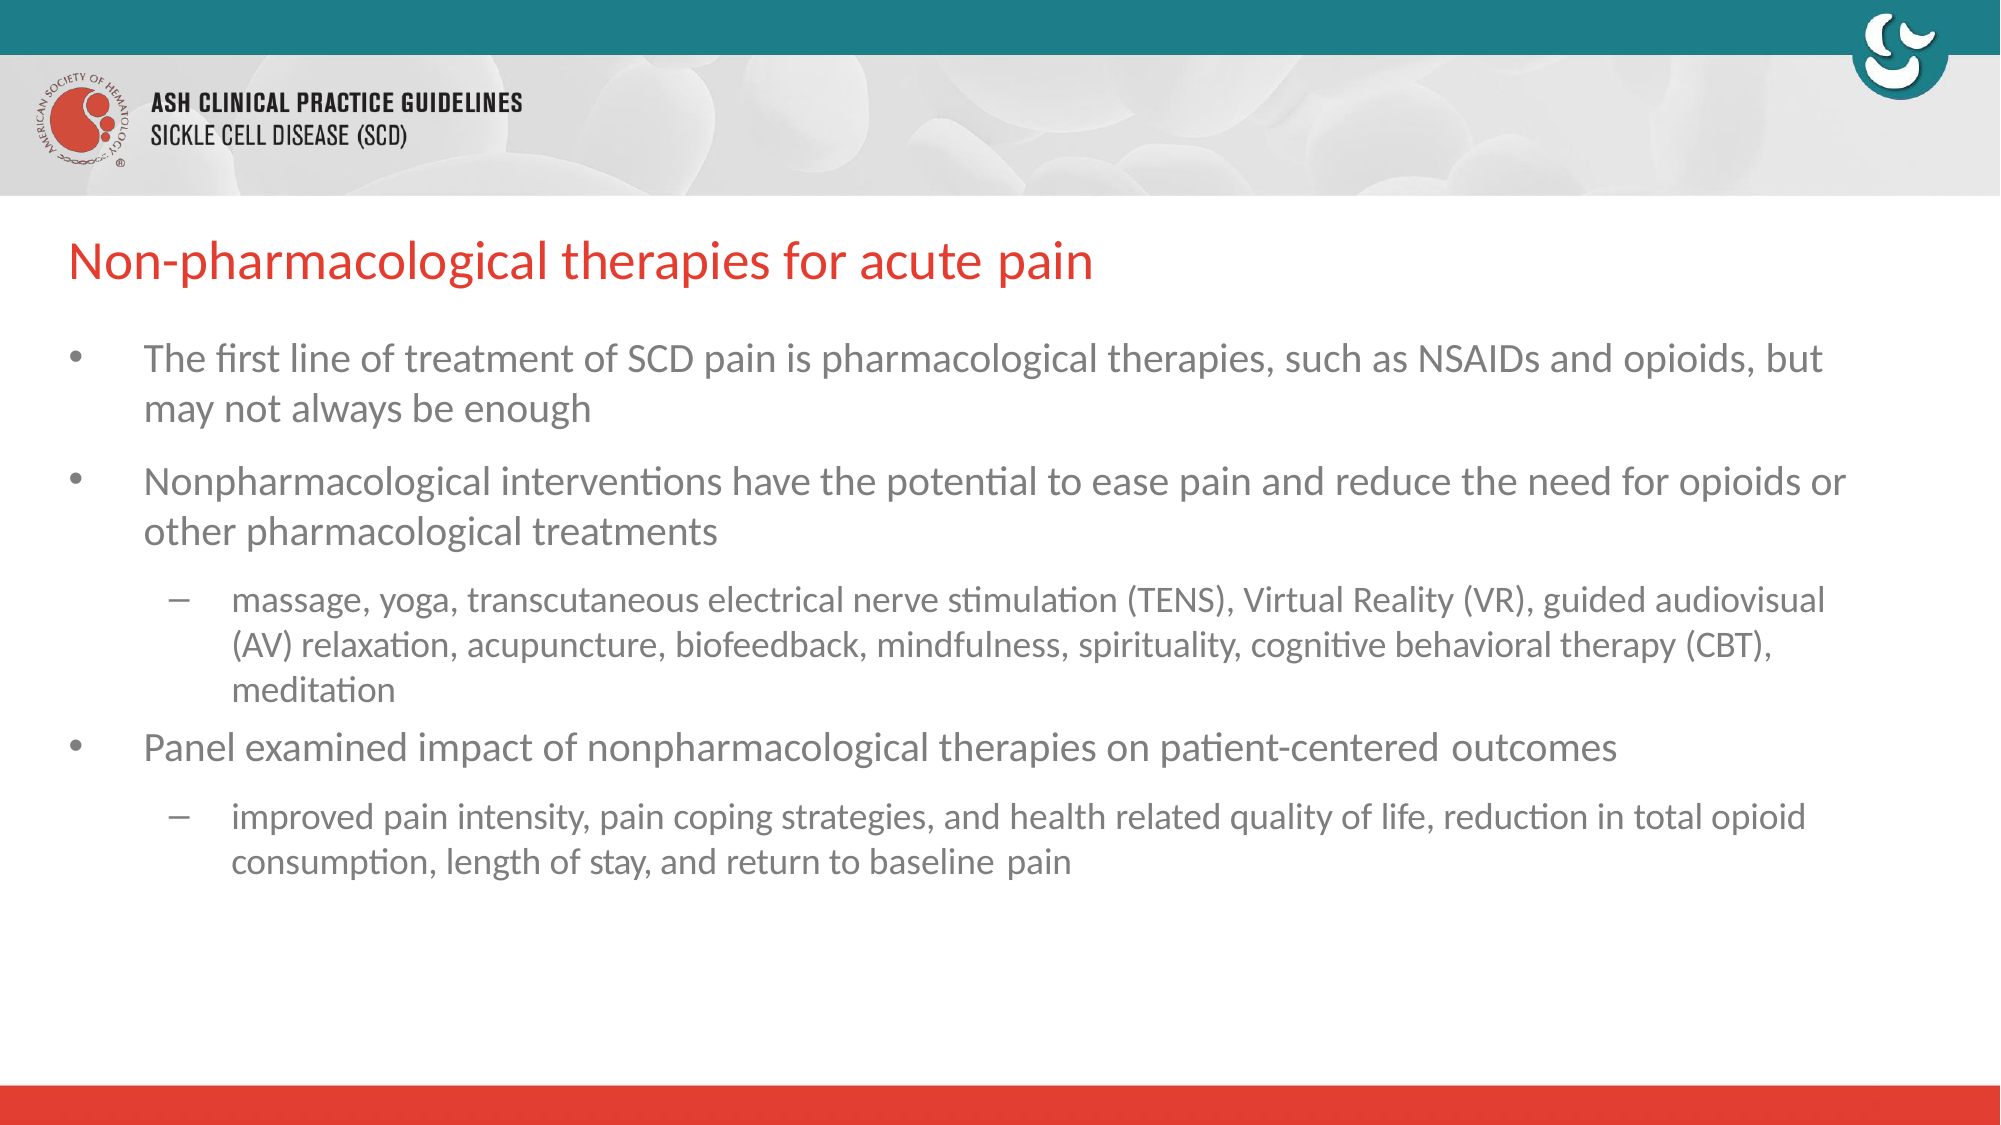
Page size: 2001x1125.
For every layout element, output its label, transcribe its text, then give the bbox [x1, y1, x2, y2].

text_box The first line of treatment of SCD pain is pharmacological therapies, such as NSAIDs and opioids, but may not always be enough Nonpharmacological interventions have the potential to ease pain and reduce the need for opioids or other pharmacological treatments massage, yoga, transcutaneous electrical nerve stimulation (TENS), Virtual Reality (VR), guided audiovisual (AV) relaxation, acupuncture, biofeedback, mindfulness, spirituality, cognitive behavioral therapy (CBT), meditation Panel examined impact of nonpharmacological therapies on patient-centered outcomes improved pain intensity, pain coping strategies, and health related quality of life, reduction in total opioid consumption, length of stay, and return to baseline pain [66, 330, 1860, 882]
picture [0, 0, 2000, 1125]
title Non-pharmacological therapies for acute pain [66, 224, 1102, 330]
